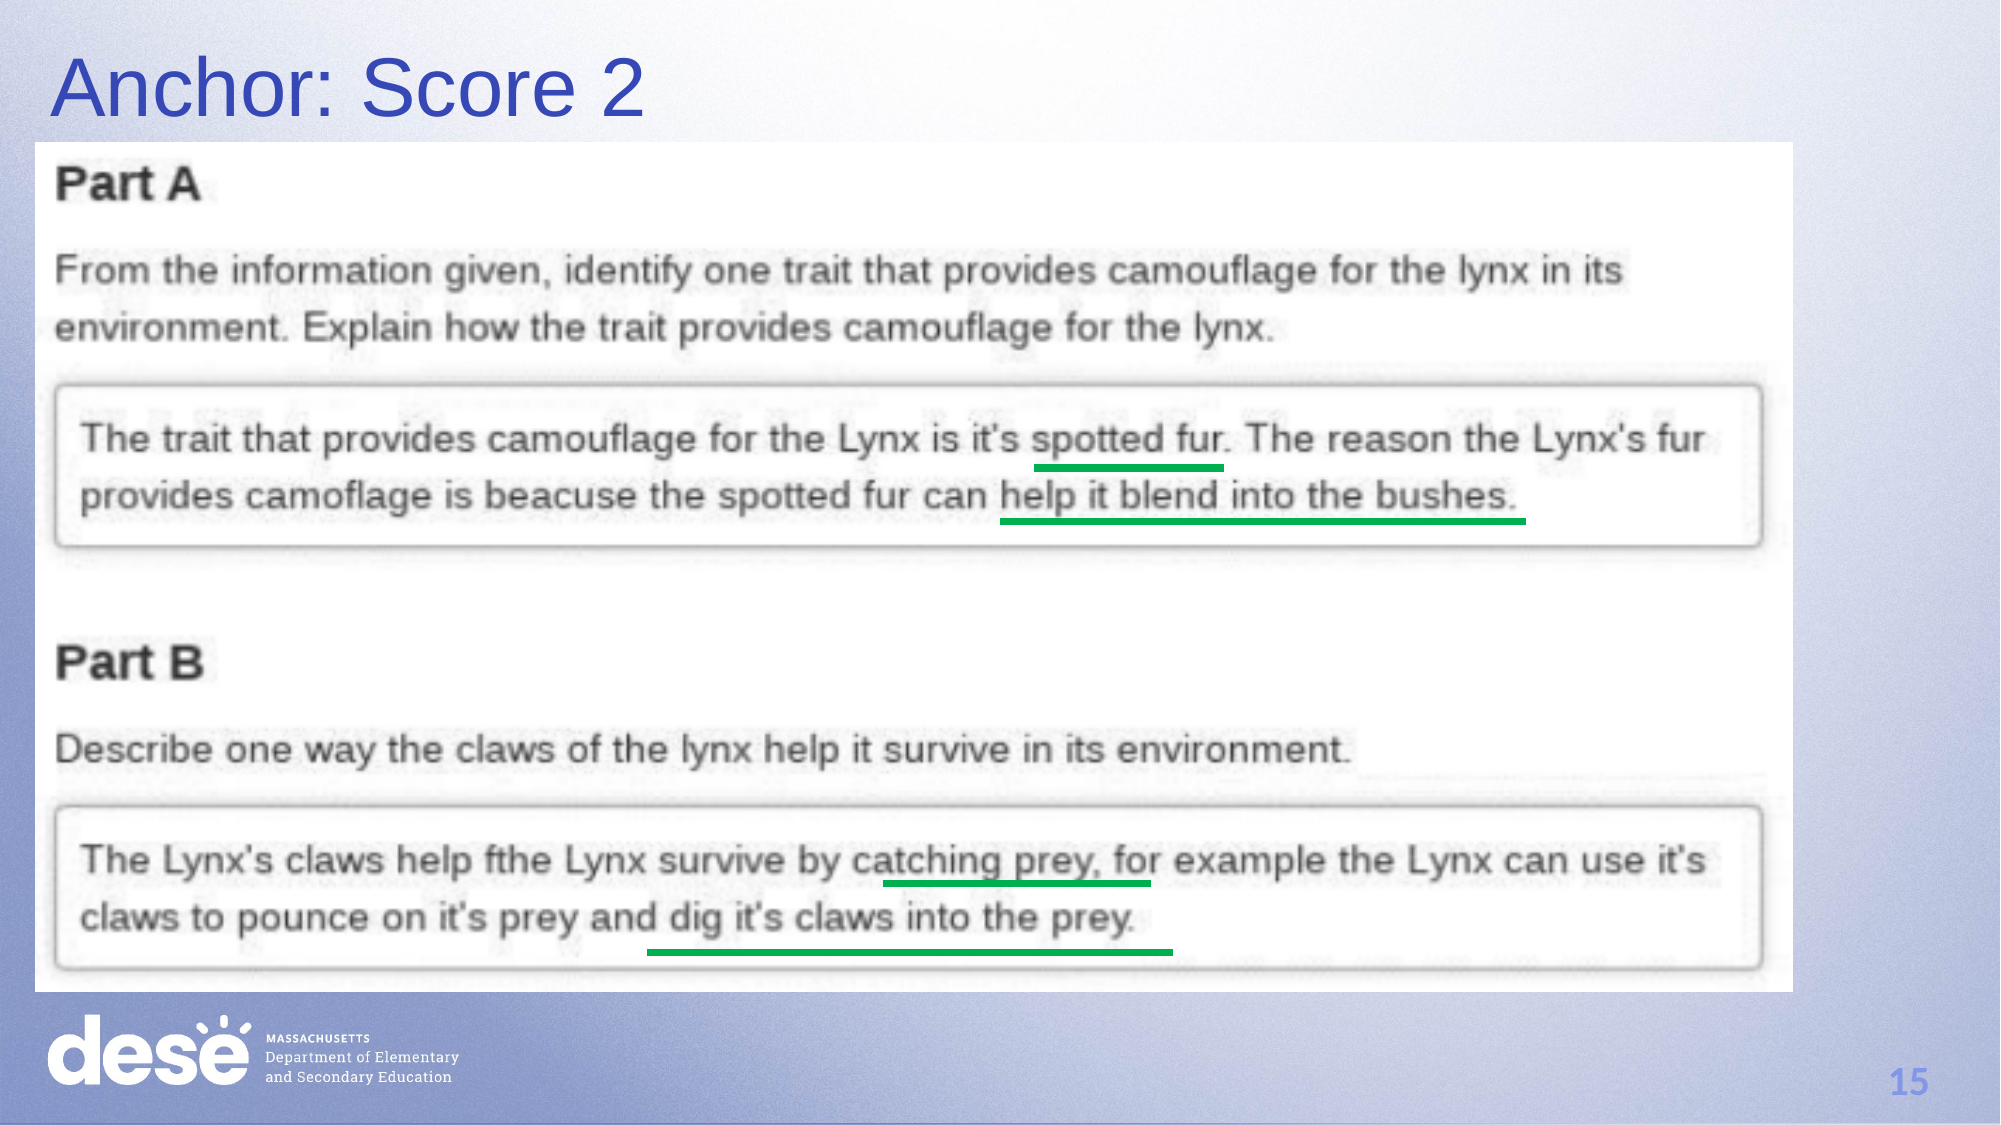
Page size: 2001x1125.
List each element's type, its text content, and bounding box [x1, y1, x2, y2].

title Anchor: Score 2 [35, 11, 2000, 143]
picture [0, 0, 2000, 1125]
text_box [646, 467, 1526, 953]
